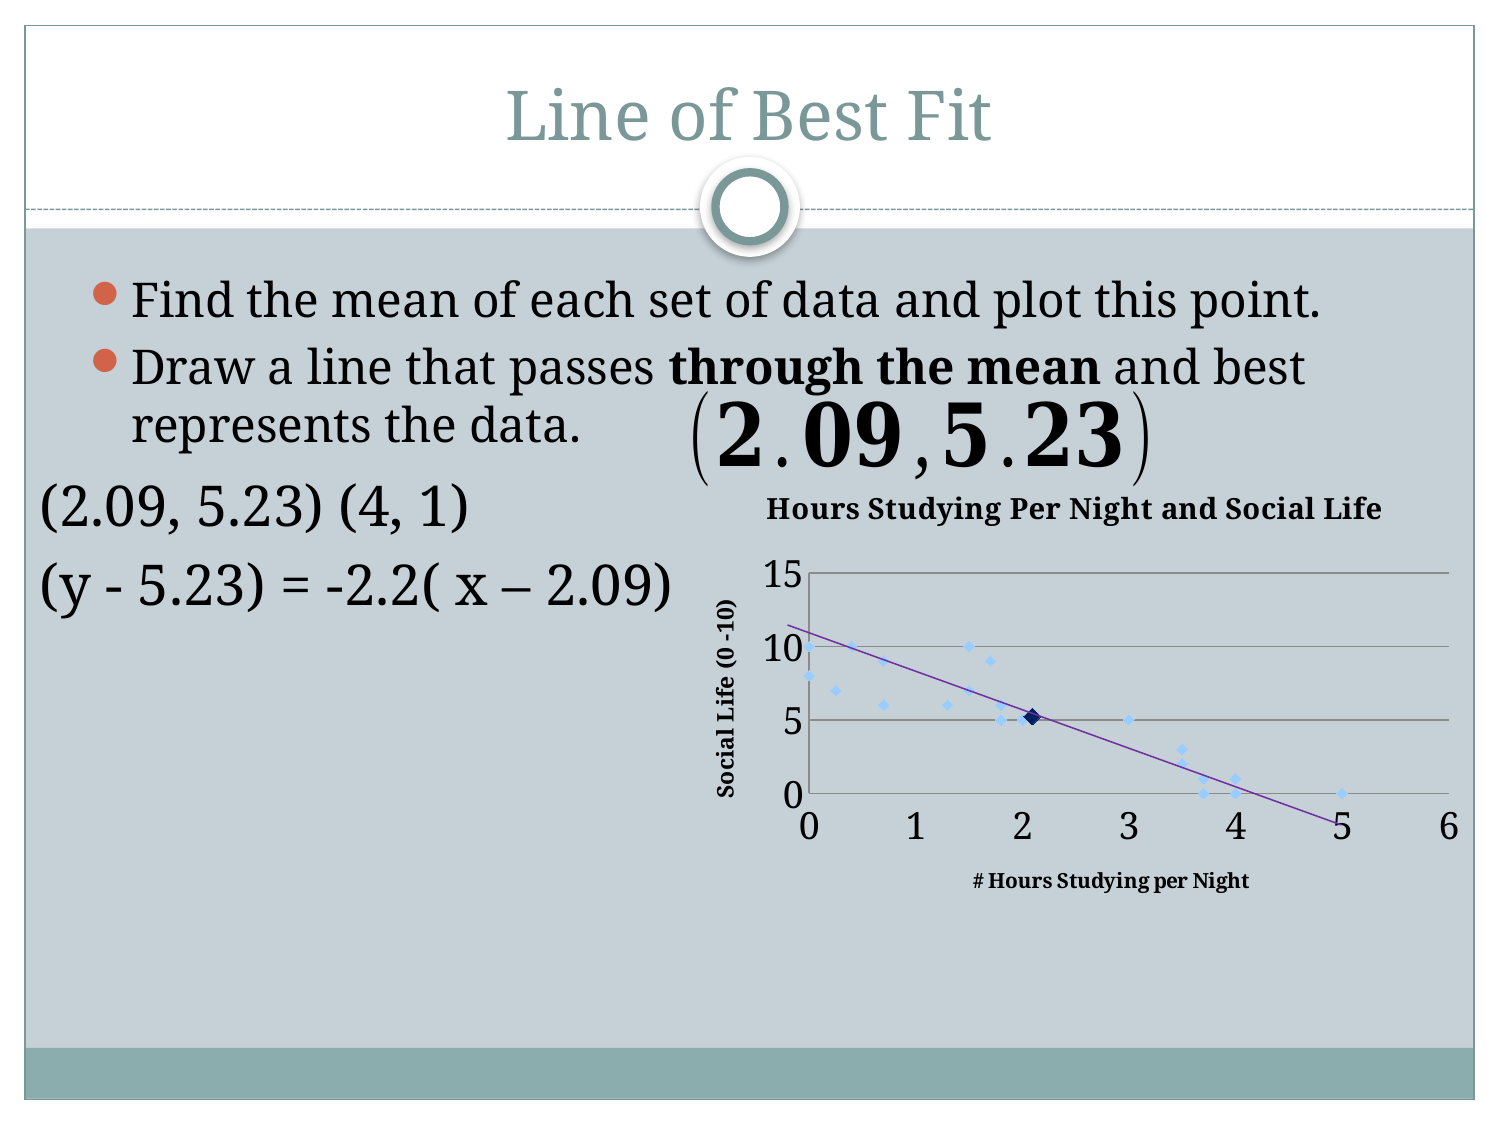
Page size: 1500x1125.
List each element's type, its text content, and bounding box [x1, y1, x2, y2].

list Find the mean of each set of data and plot this point. Draw a line that passes through the mean and best represents the data. [75, 262, 1413, 463]
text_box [787, 624, 1342, 826]
title Line of Best Fit [49, 37, 1450, 162]
chart [674, 462, 1476, 926]
